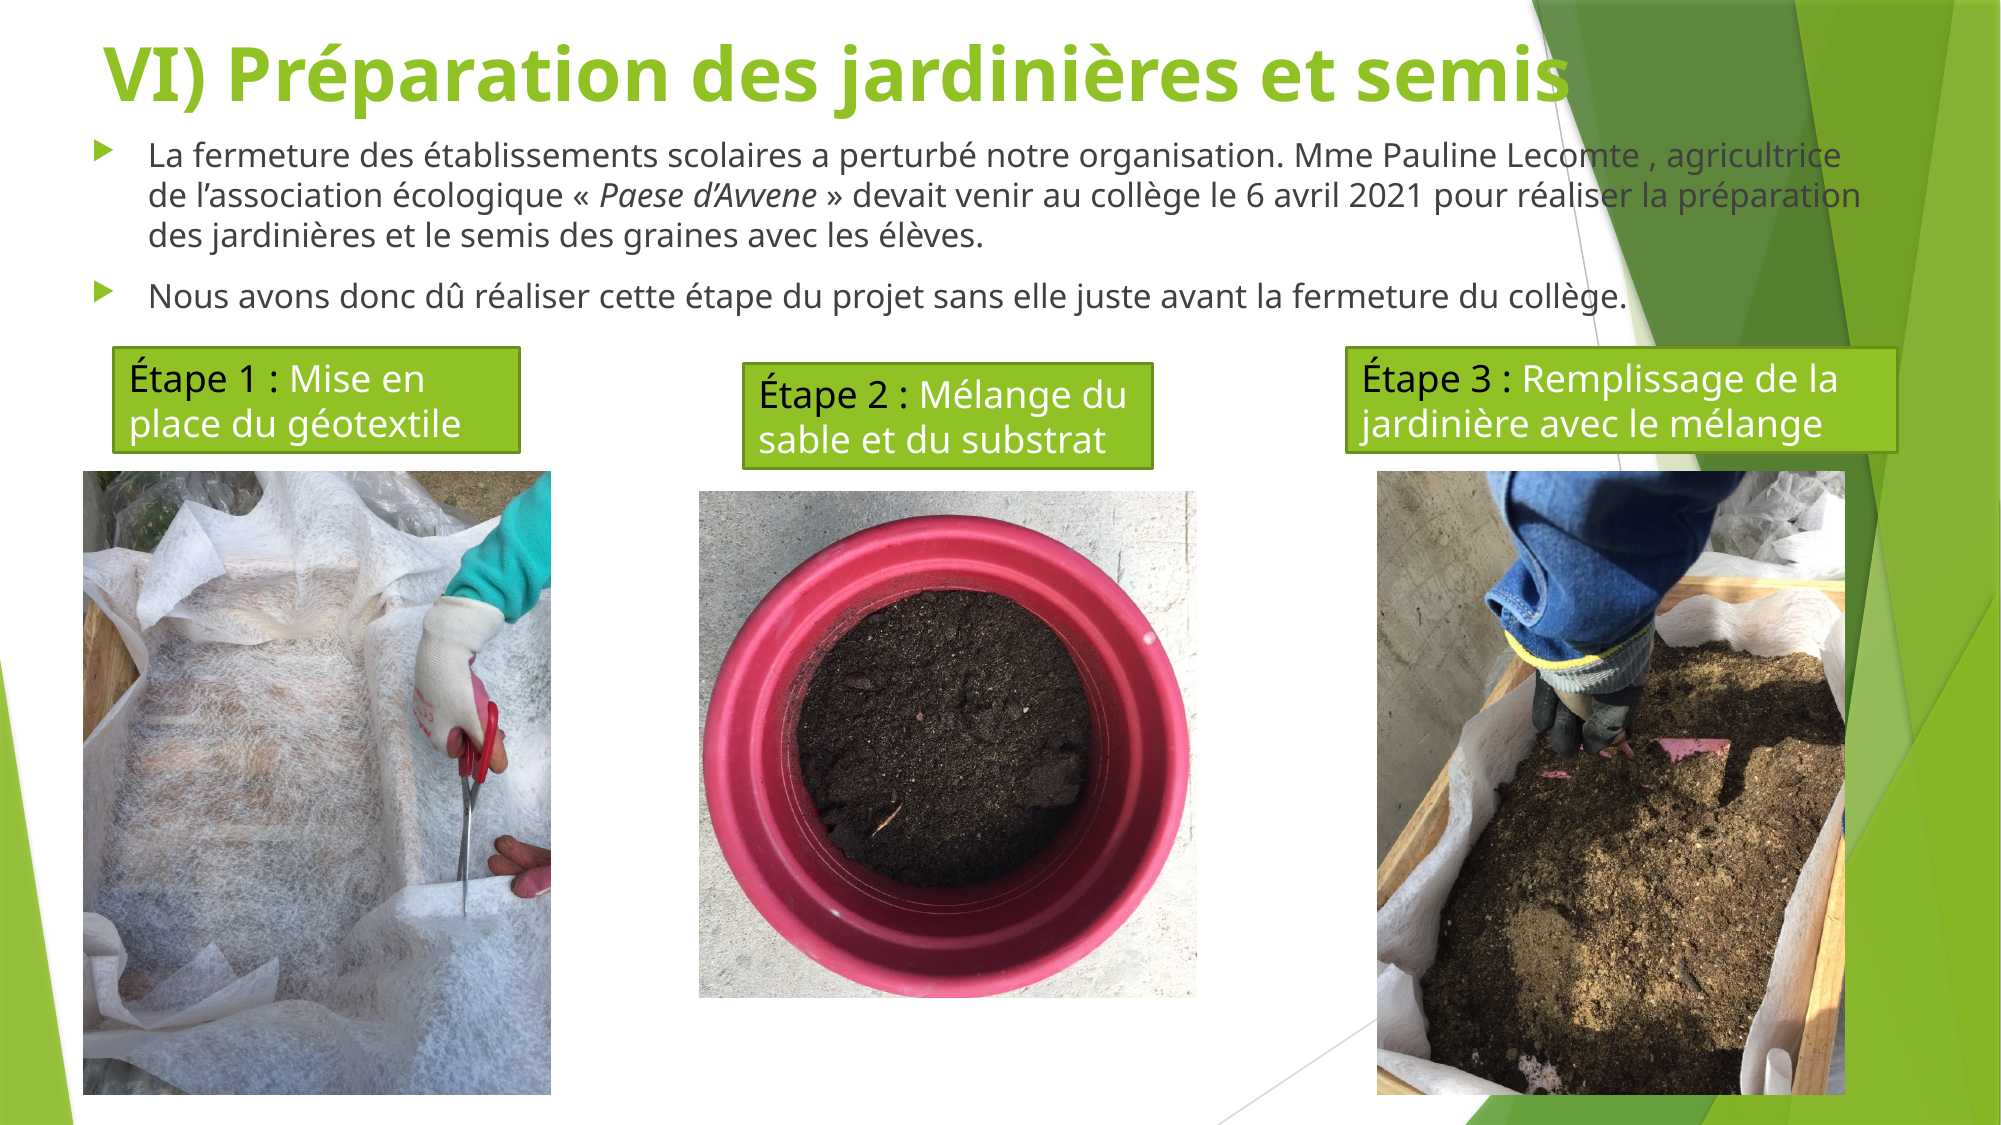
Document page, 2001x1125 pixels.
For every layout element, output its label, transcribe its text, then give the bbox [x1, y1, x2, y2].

text_box Étape 1 : Mise en place du géotextile [112, 346, 521, 454]
picture [82, 471, 551, 1095]
text_box Étape 2 : Mélange du sable et du substrat [742, 362, 1154, 470]
list La fermeture des établissements scolaires a perturbé notre organisation. Mme Pauline Lecomte , agricultrice de l’association écologique « Paese d’Avvene » devait venir au collège le 6 avril 2021 pour réaliser la préparation des jardinières et le semis des graines avec les élèves. Nous avons donc dû réaliser cette étape du projet sans elle juste avant la fermeture du collège. [76, 127, 1906, 344]
picture [698, 491, 1198, 999]
text_box Étape 3 : Remplissage de la jardinière avec le mélange [1345, 346, 1899, 454]
title VI) Préparation des jardinières et semis [88, 18, 1894, 127]
picture [1377, 471, 1846, 1095]
